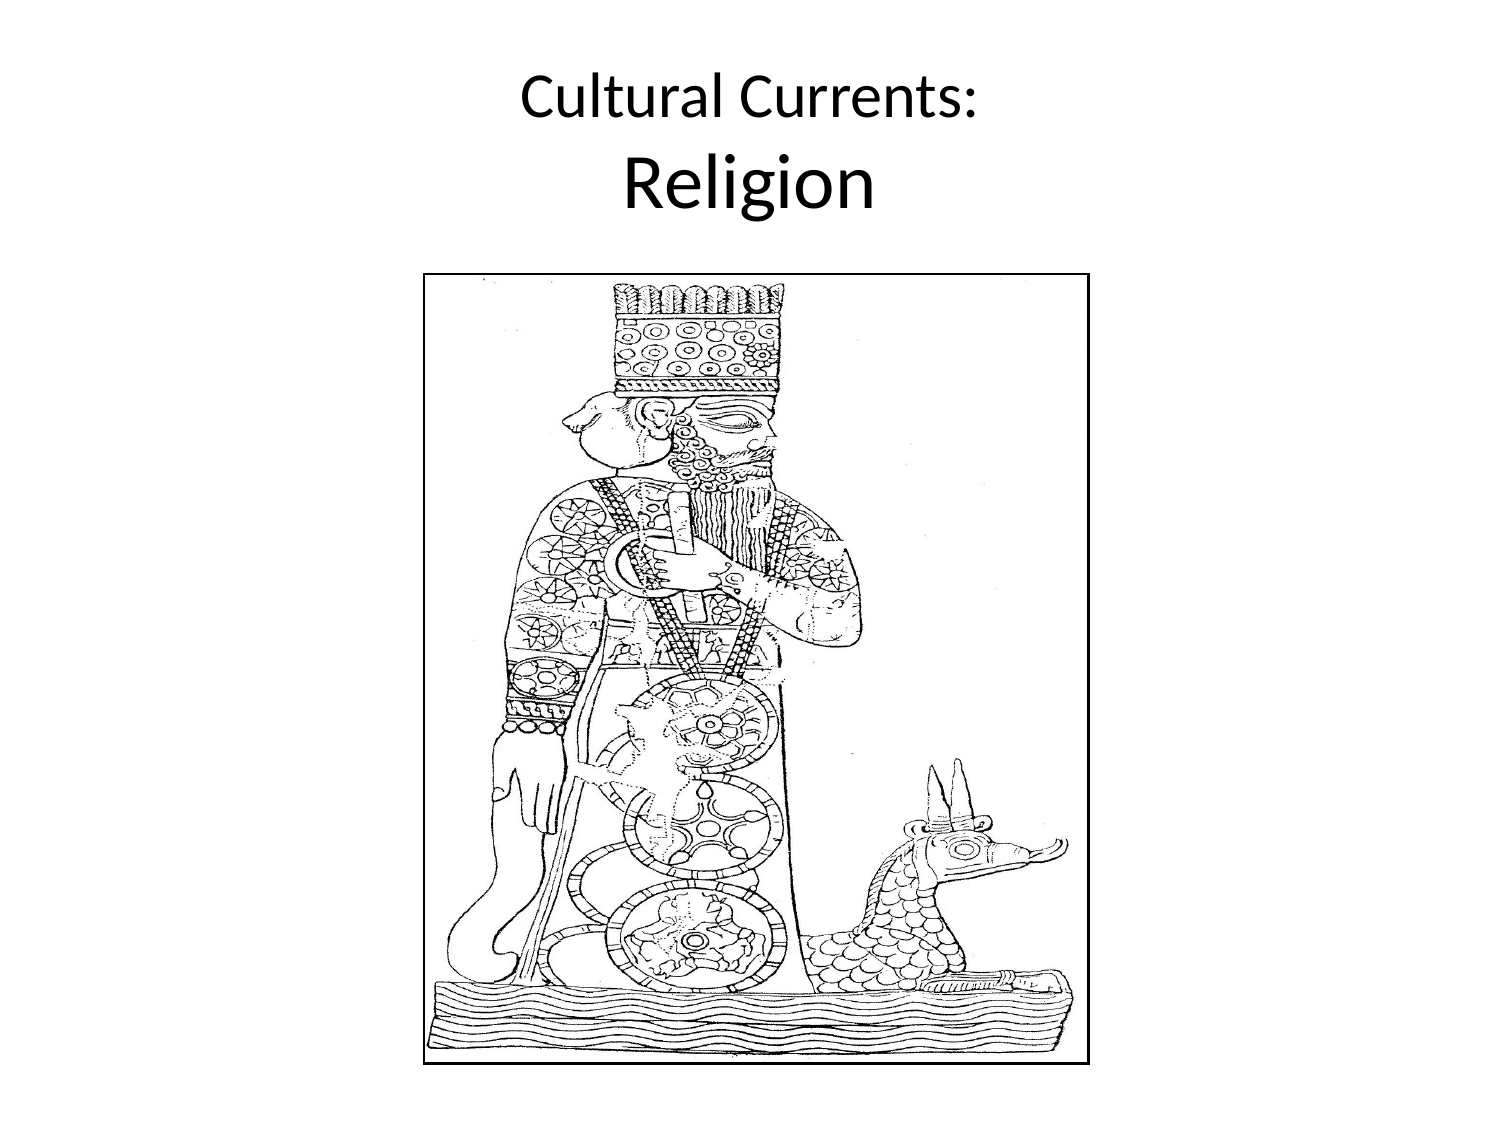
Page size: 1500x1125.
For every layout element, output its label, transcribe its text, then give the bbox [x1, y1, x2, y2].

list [424, 274, 1088, 1063]
title Cultural Currents: Religion [75, 45, 1425, 233]
